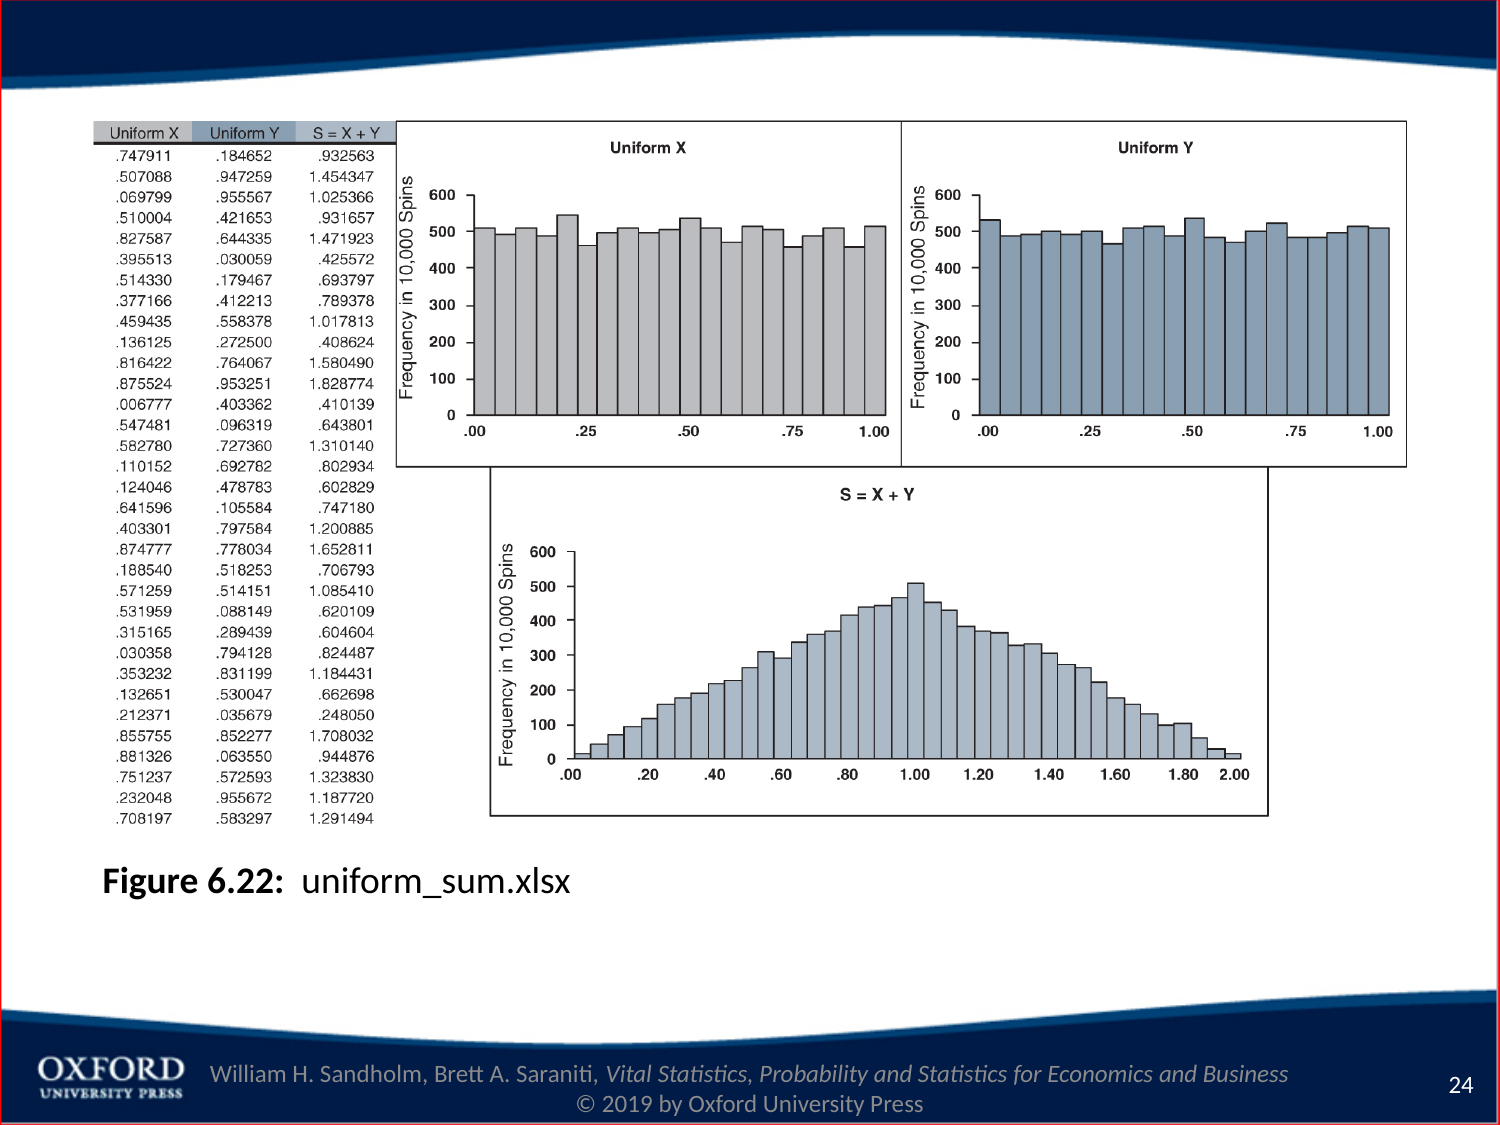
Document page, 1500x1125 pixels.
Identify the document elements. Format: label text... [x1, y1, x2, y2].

title Figure 6.22: uniform_sum.xlsx [87, 848, 1422, 986]
picture [0, 0, 1500, 1125]
